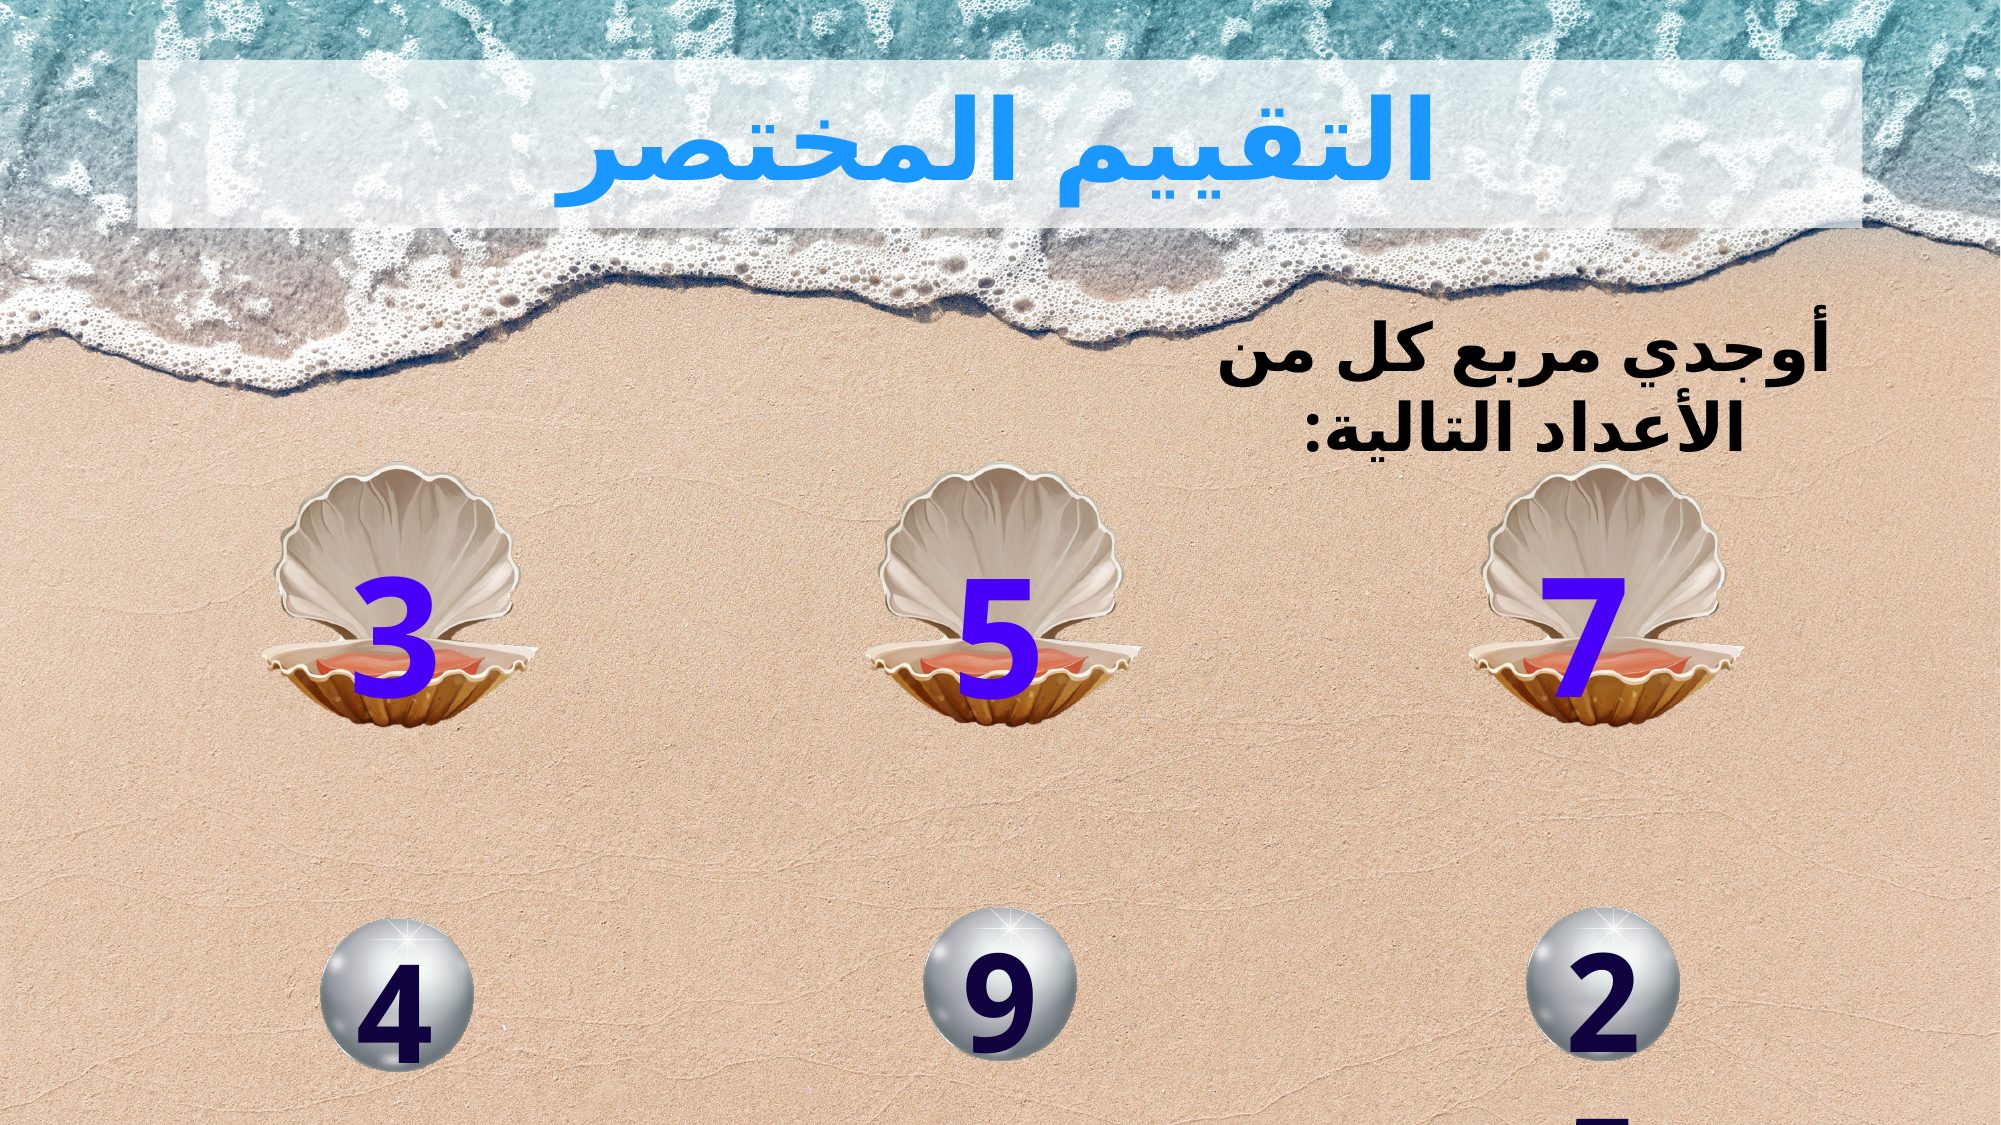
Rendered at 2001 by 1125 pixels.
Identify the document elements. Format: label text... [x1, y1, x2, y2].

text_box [306, 909, 488, 1101]
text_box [1512, 898, 1694, 1090]
picture [0, 0, 2001, 1125]
text_box أوجدي مربع كل من الأعداد التالية: [1167, 297, 1883, 473]
title التقييم المختصر [137, 59, 1863, 229]
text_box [909, 898, 1091, 1090]
